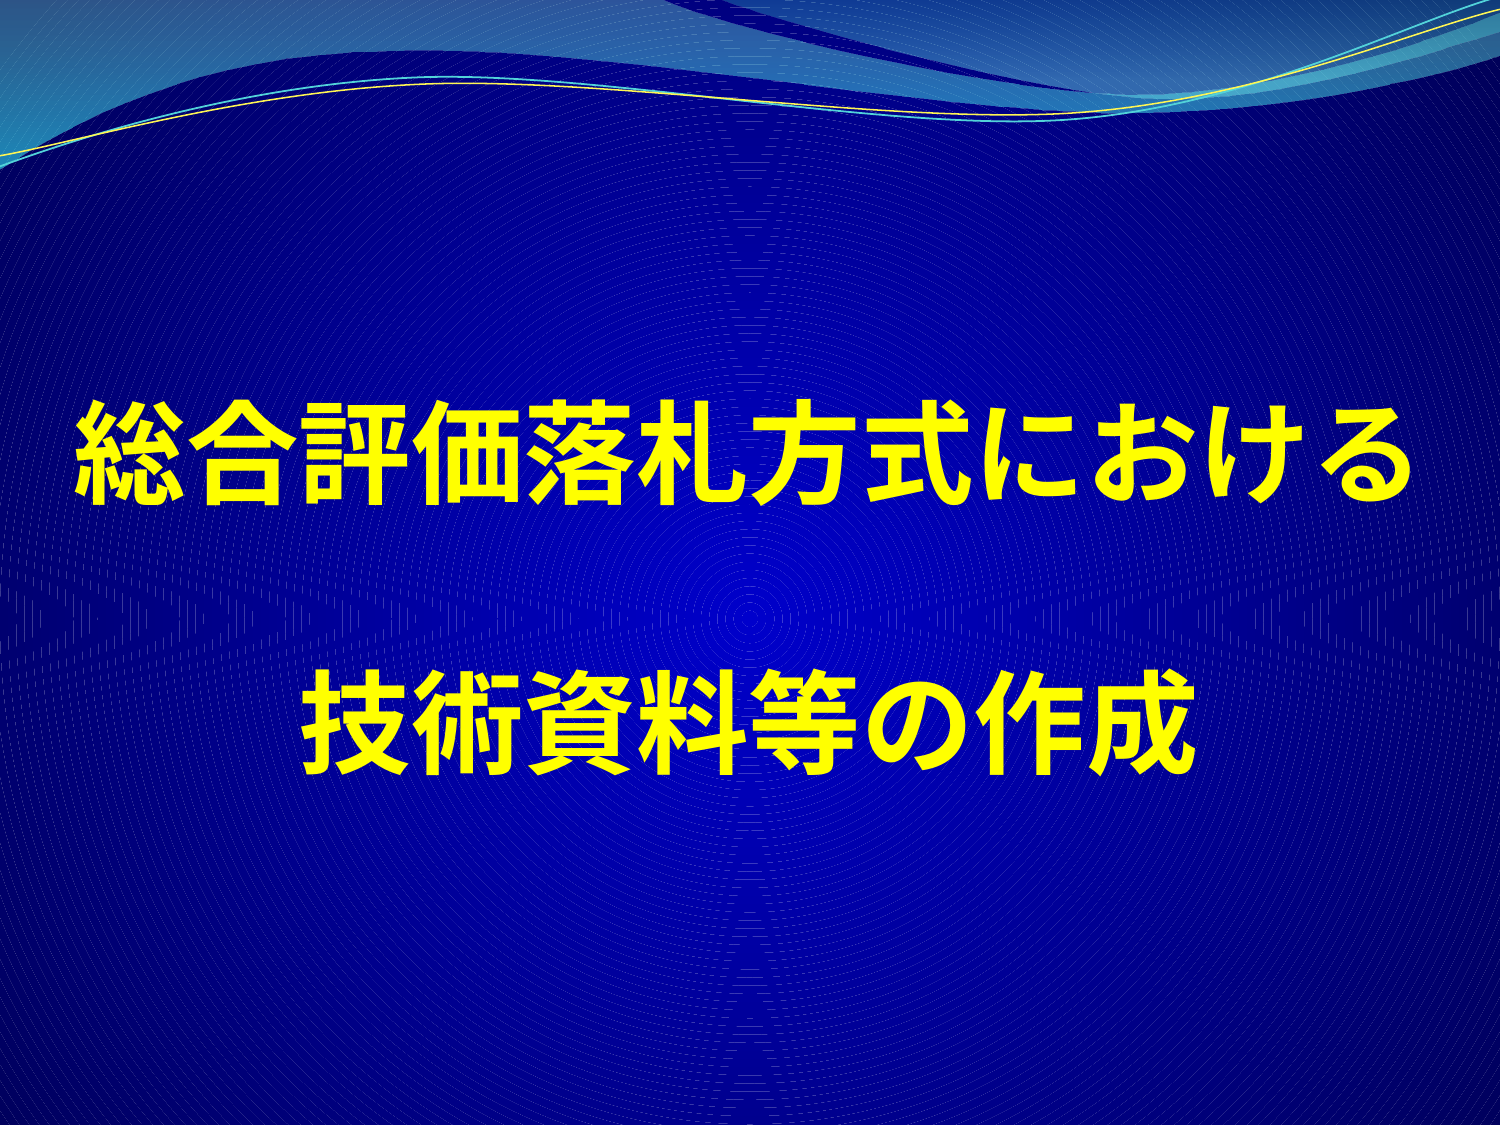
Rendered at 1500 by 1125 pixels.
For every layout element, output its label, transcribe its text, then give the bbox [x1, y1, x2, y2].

title 総合評価落札方式における 技術資料等の作成 [29, 302, 1471, 788]
